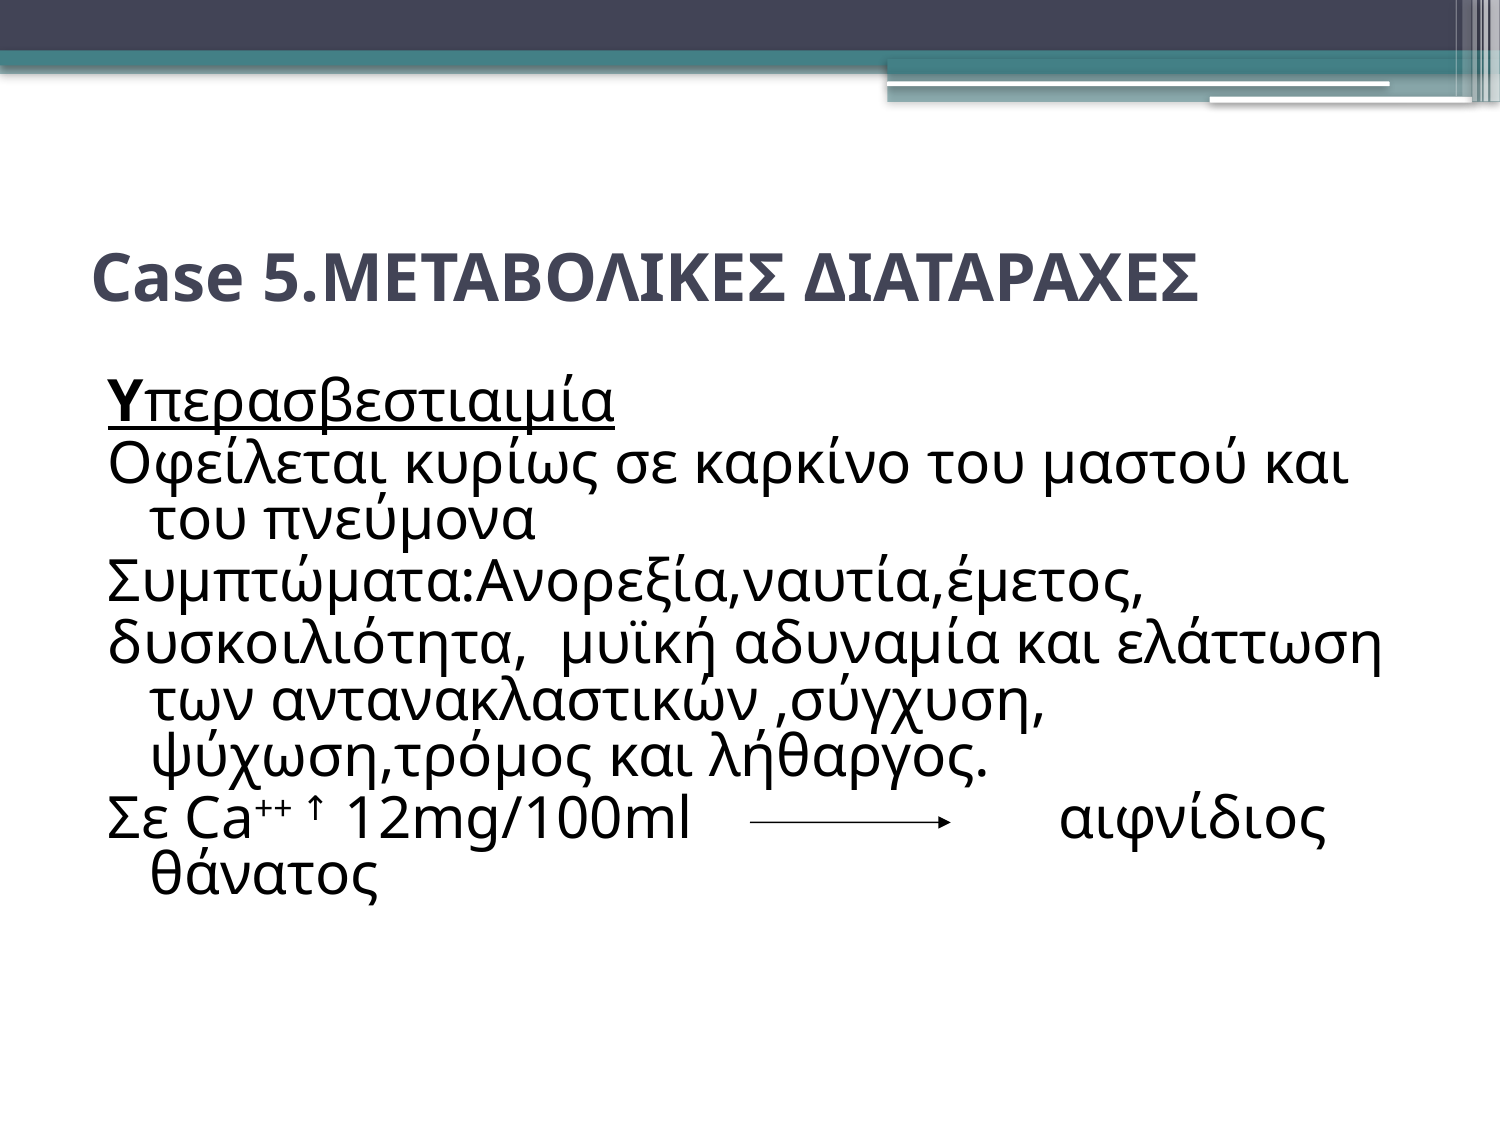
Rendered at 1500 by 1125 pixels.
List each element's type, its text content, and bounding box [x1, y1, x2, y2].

list Υπερασβεστιαιμία Οφείλεται κυρίως σε καρκίνο του μαστού και του πνεύμονα Συμπτώματα:Ανορεξία,ναυτία,έμετος, δυσκοιλιότητα, μυϊκή αδυναμία και ελάττωση των αντανακλαστικών ,σύγχυση, ψύχωση,τρόμος και λήθαργος. Σε Ca++ ↑ 12mg/100ml αιφνίδιος θάνατος [74, 368, 1426, 1079]
title Case 5.ΜΕΤΑΒΟΛΙΚΕΣ ΔΙΑΤΑΡΑΧΕΣ [74, 187, 1426, 363]
text_box [749, 816, 951, 829]
